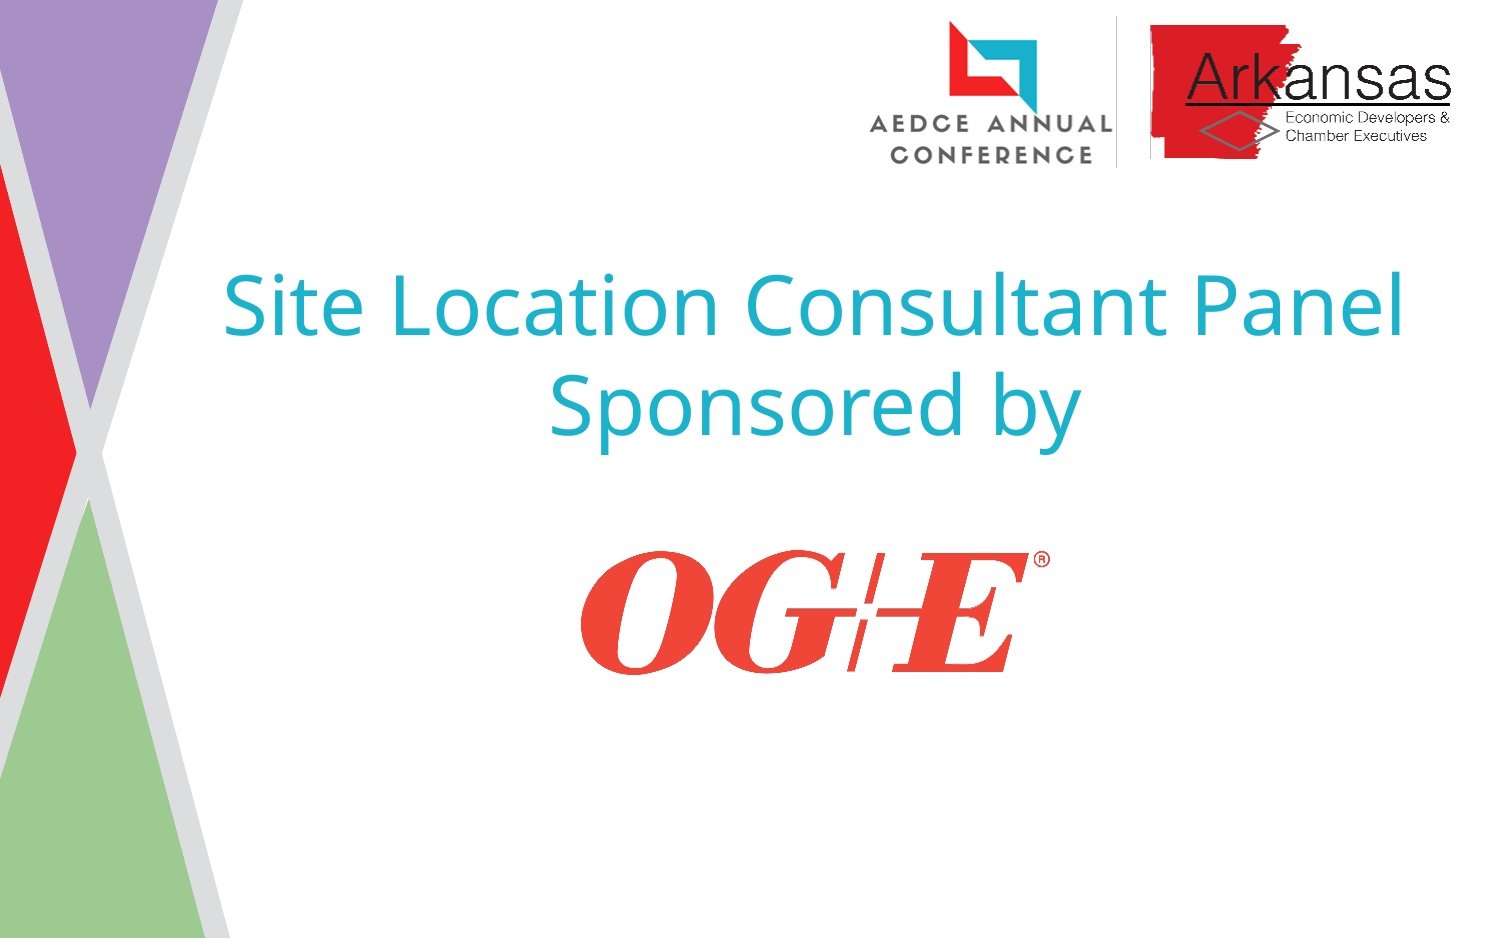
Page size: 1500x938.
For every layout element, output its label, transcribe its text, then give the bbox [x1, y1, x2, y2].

text_box Site Location Consultant Panel Sponsored by [723, 221, 1500, 483]
picture [867, 15, 1488, 169]
picture [0, 0, 1050, 938]
